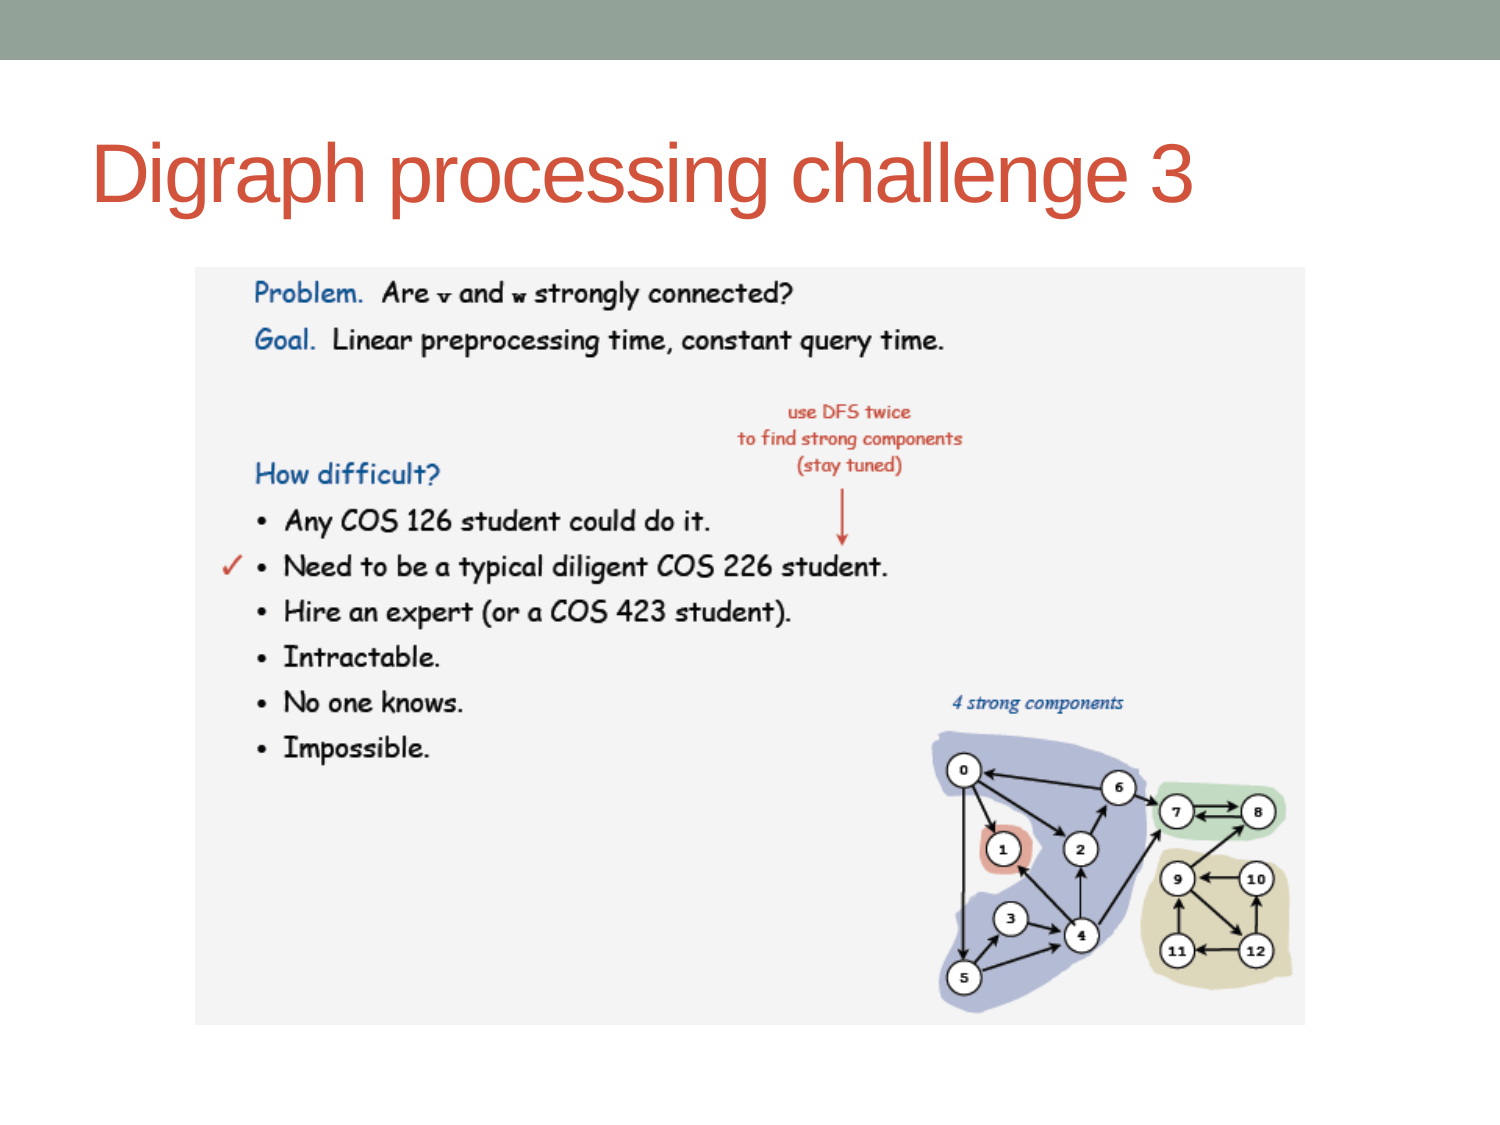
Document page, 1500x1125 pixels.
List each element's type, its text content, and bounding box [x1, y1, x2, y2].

title Digraph processing challenge 3 [75, 87, 1425, 250]
picture [195, 266, 1305, 1026]
